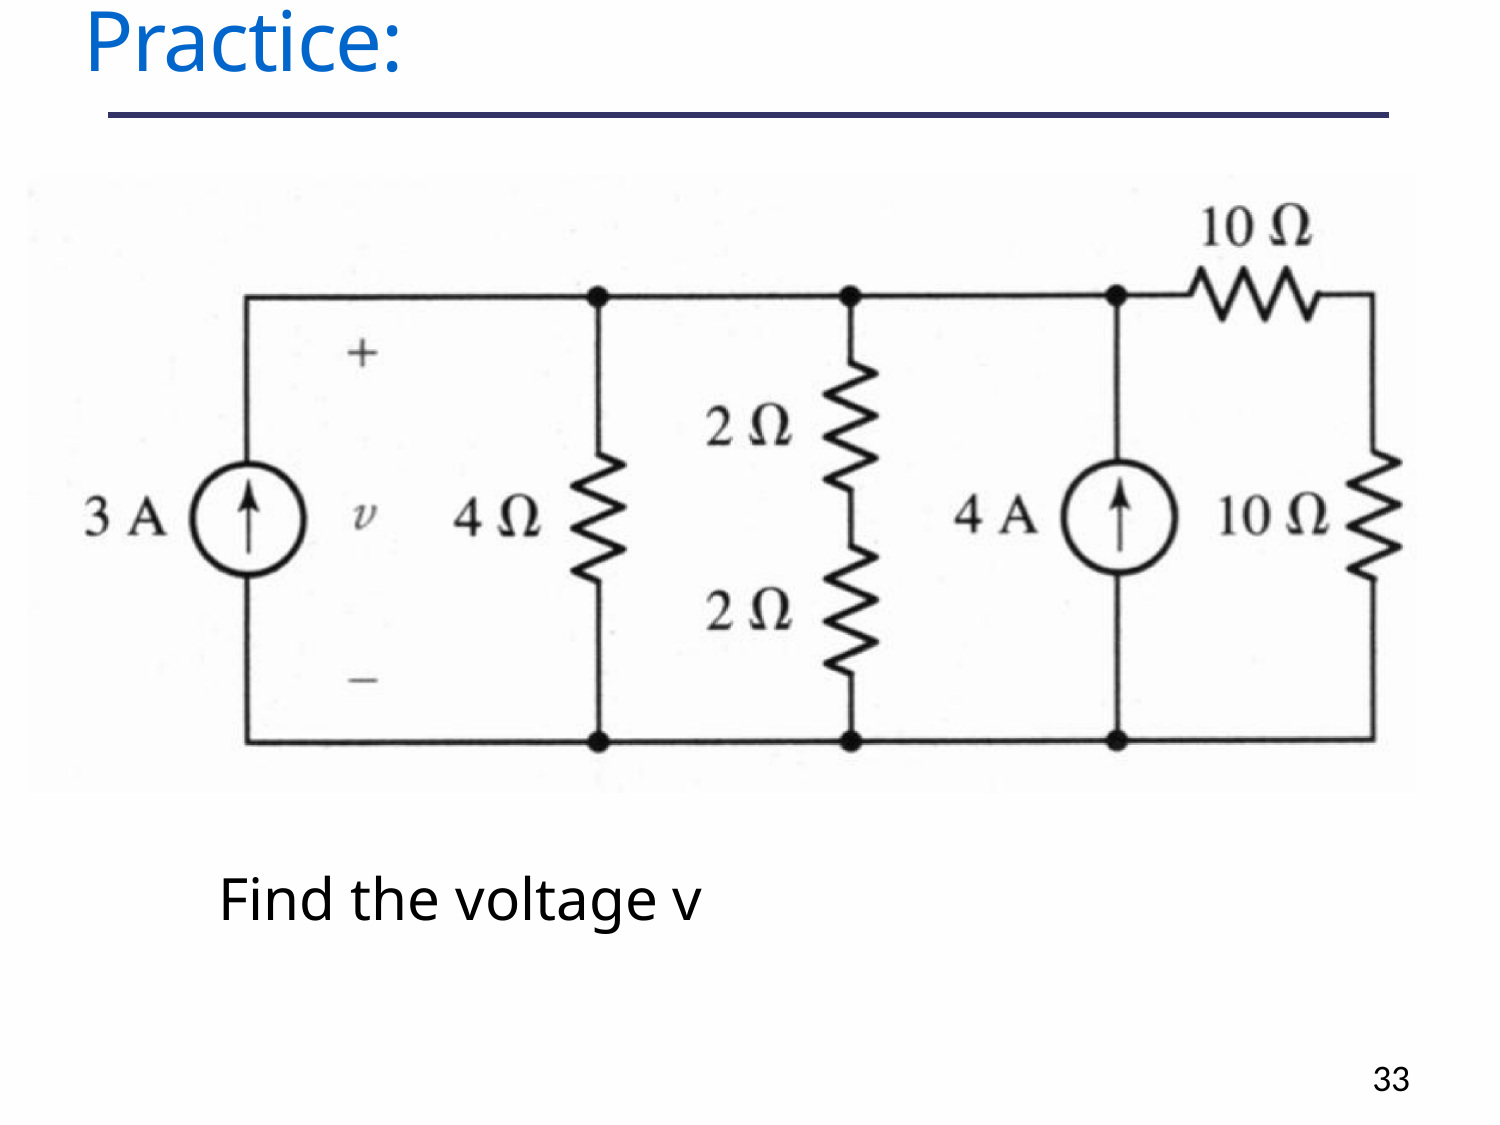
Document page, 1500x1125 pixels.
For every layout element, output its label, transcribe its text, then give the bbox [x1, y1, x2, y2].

text_box 33 [1079, 1046, 1425, 1103]
list Find the voltage v [16, 866, 1495, 1094]
picture [27, 174, 1417, 793]
list Practice: [16, 18, 1495, 118]
